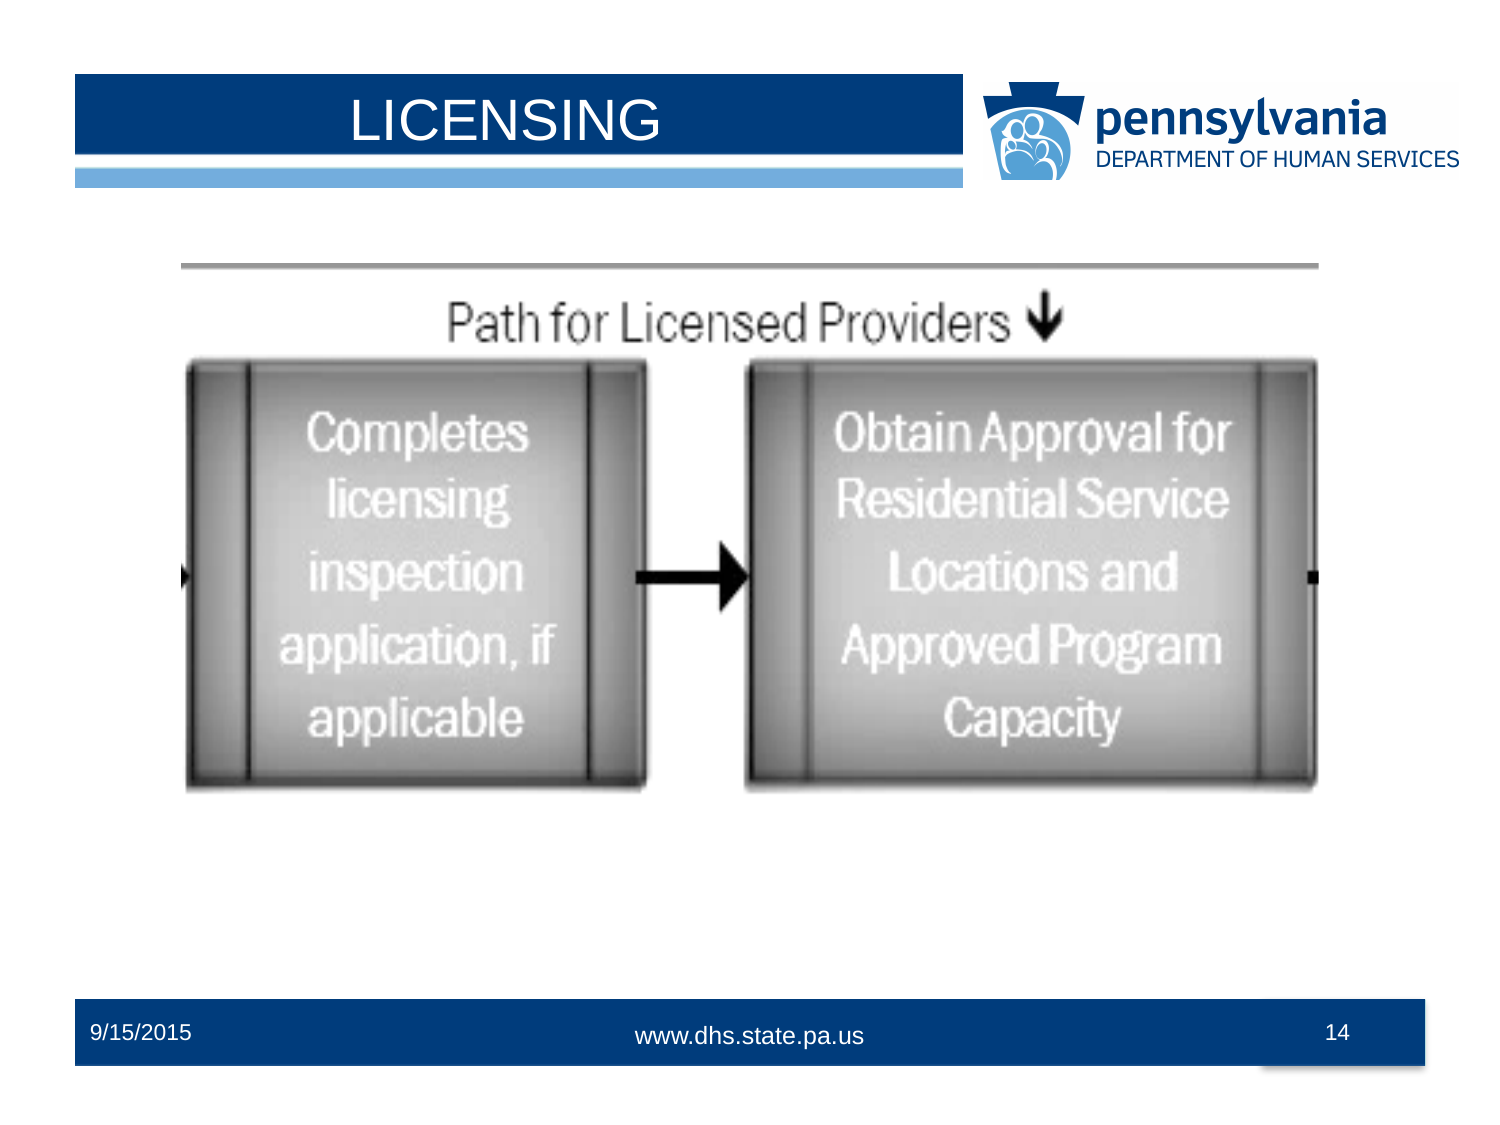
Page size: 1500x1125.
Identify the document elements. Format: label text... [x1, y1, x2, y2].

slide_number 14 [1250, 999, 1425, 1063]
title LICENSING [62, 75, 950, 150]
picture [180, 263, 1319, 862]
picture [75, 74, 963, 188]
picture [983, 82, 1459, 180]
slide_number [75, 999, 425, 1063]
picture [75, 999, 1425, 1066]
